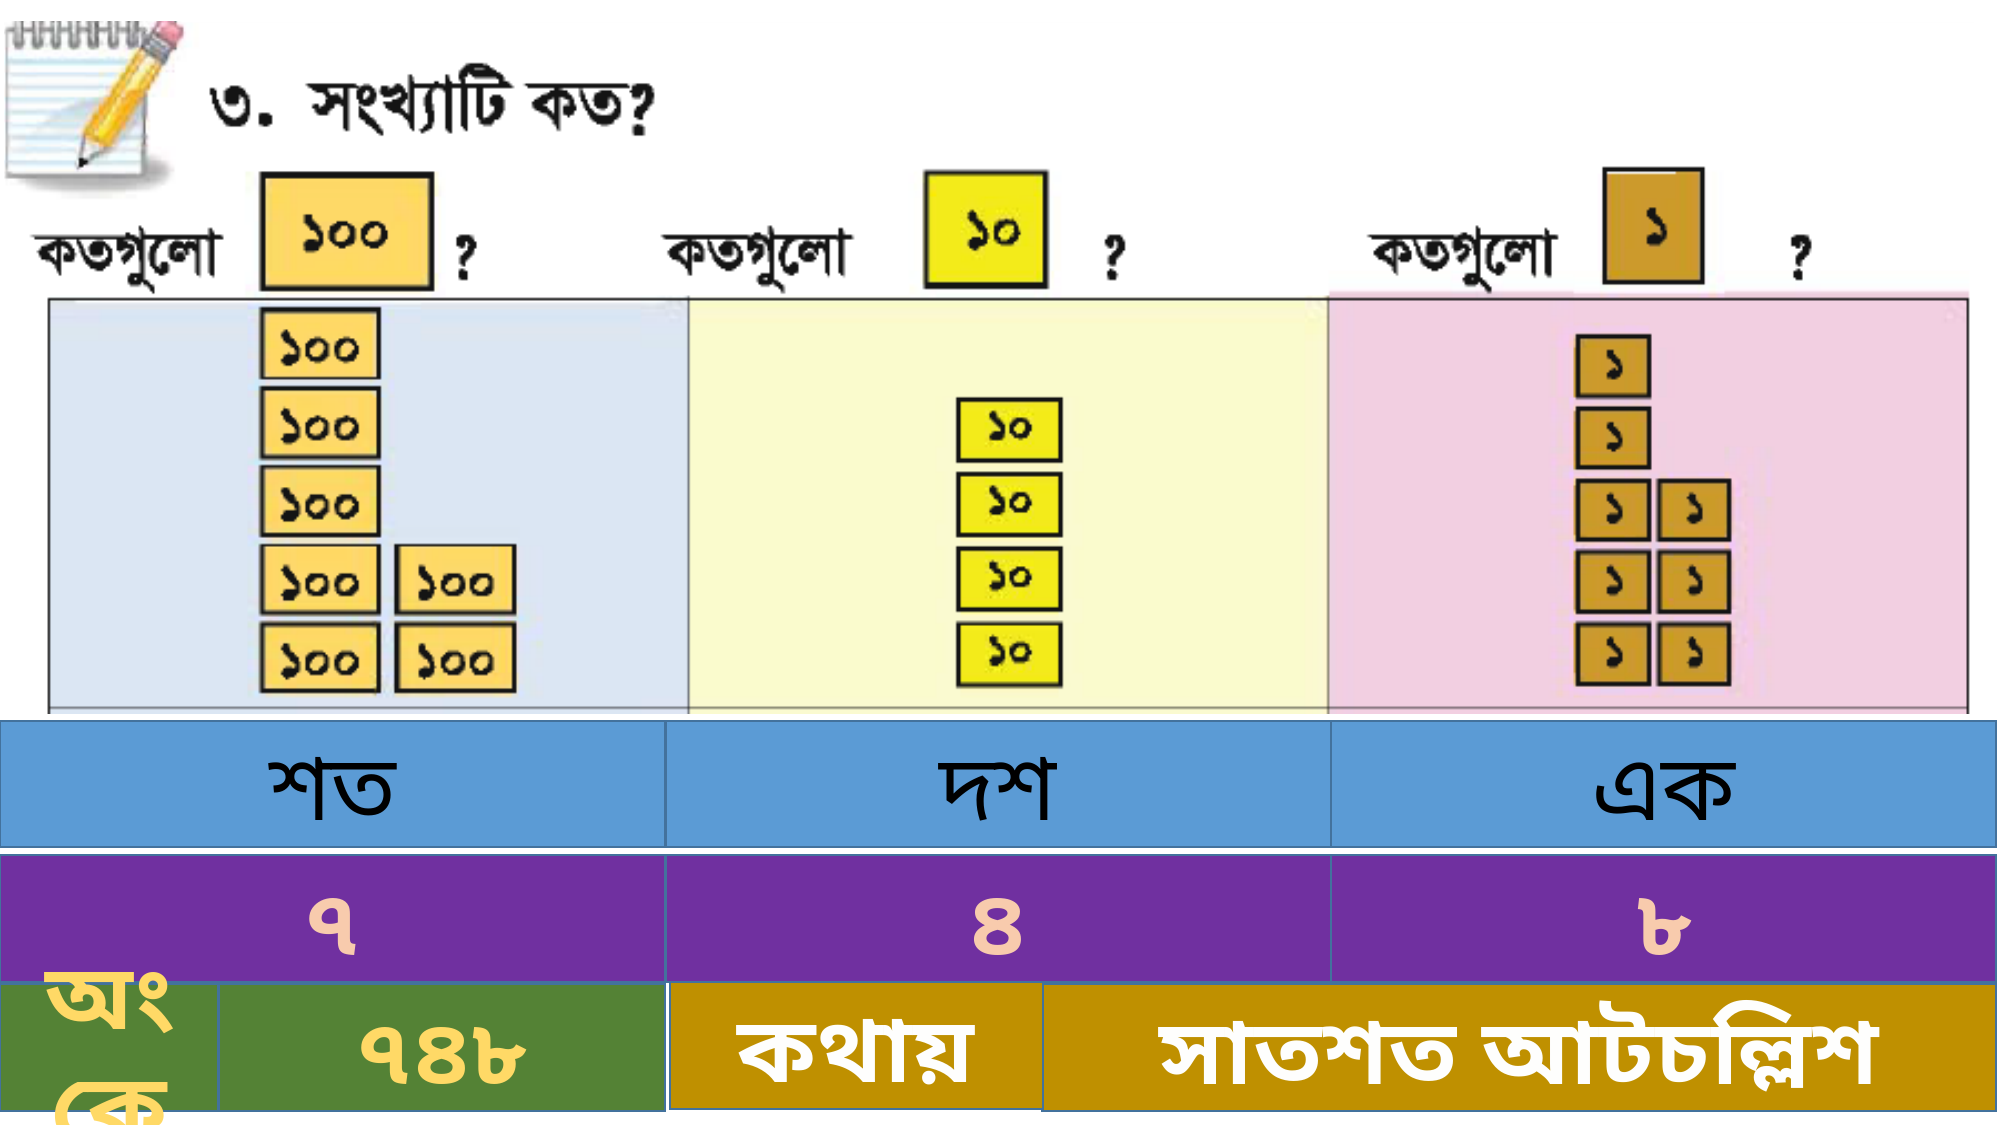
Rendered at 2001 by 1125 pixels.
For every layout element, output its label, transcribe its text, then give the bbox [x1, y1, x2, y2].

text_box শত [0, 720, 664, 848]
text_box এক [1330, 720, 1997, 848]
text_box কথায় [669, 981, 1044, 1110]
text_box অংকে [0, 983, 217, 1112]
text_box ৪ [664, 854, 1330, 983]
text_box ৮ [1330, 854, 1997, 983]
text_box সাতশত আটচল্লিশ [1041, 983, 1997, 1112]
text_box দশ [664, 720, 1330, 848]
text_box ৭ [0, 854, 664, 983]
text_box ৭৪৮ [217, 983, 666, 1112]
picture [4, 21, 1974, 714]
